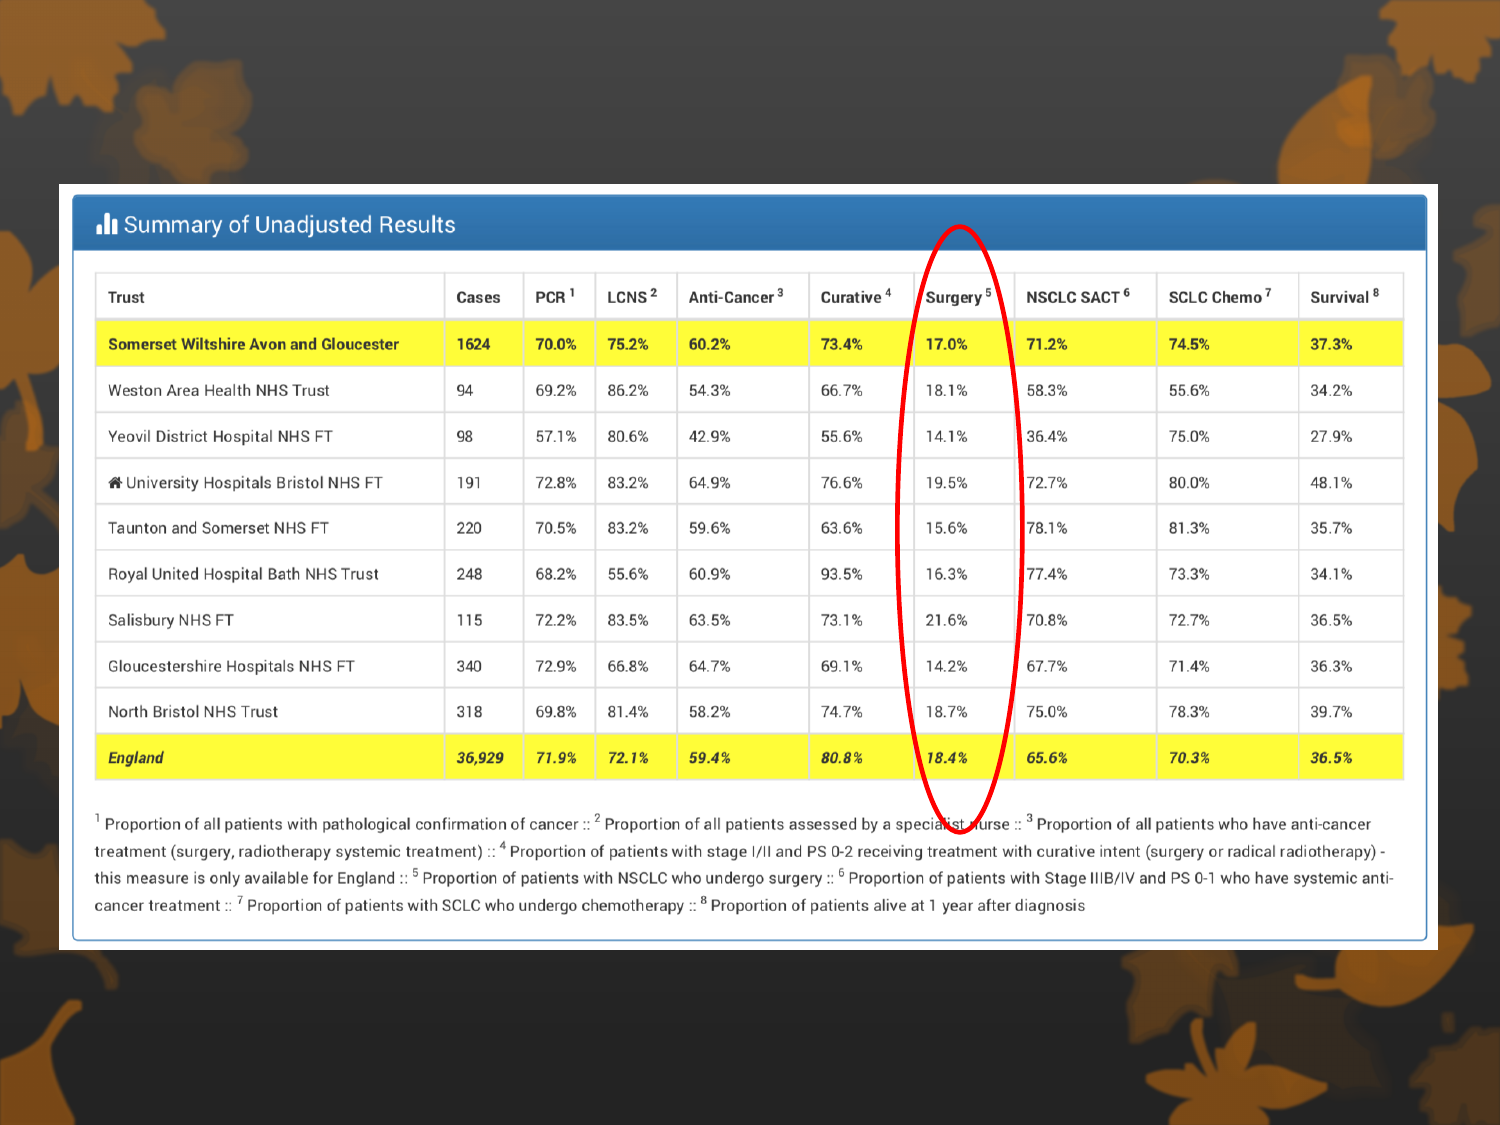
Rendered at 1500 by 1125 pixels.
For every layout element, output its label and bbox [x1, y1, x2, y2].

picture [59, 184, 1438, 951]
